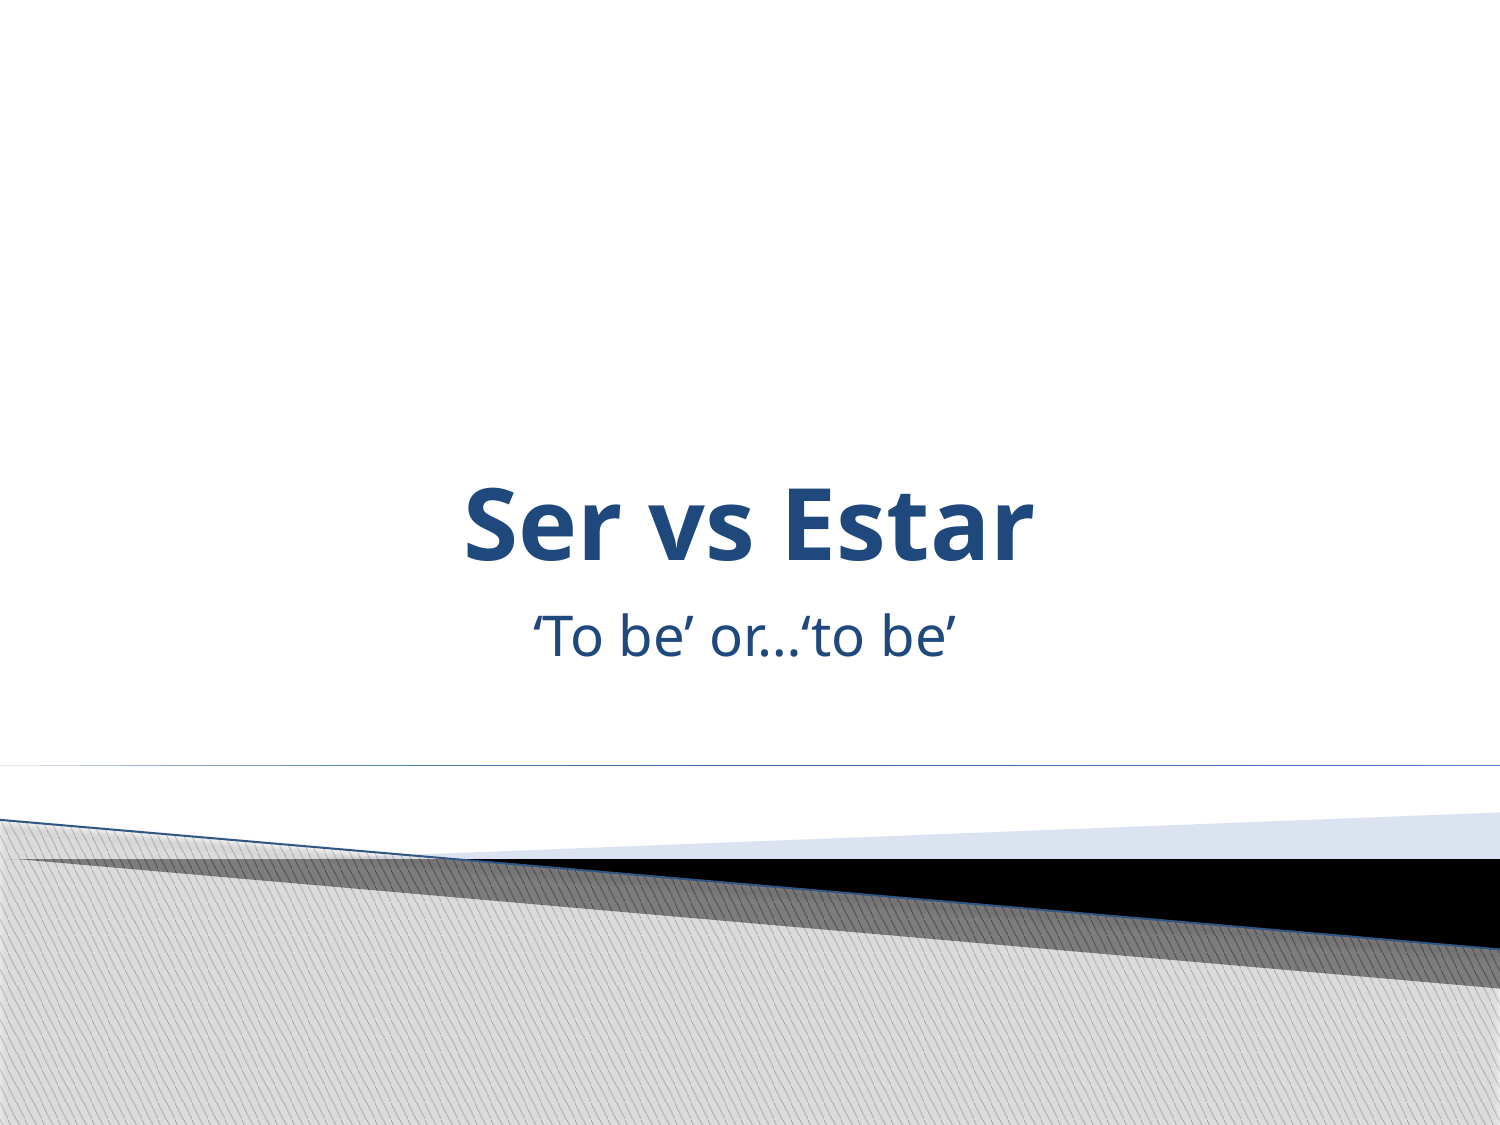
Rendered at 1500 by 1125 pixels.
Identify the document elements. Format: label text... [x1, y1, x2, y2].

title Ser vs Estar [112, 287, 1388, 588]
subtitle ‘To be’ or…‘to be’ [112, 592, 1388, 790]
picture [5, 859, 1500, 989]
